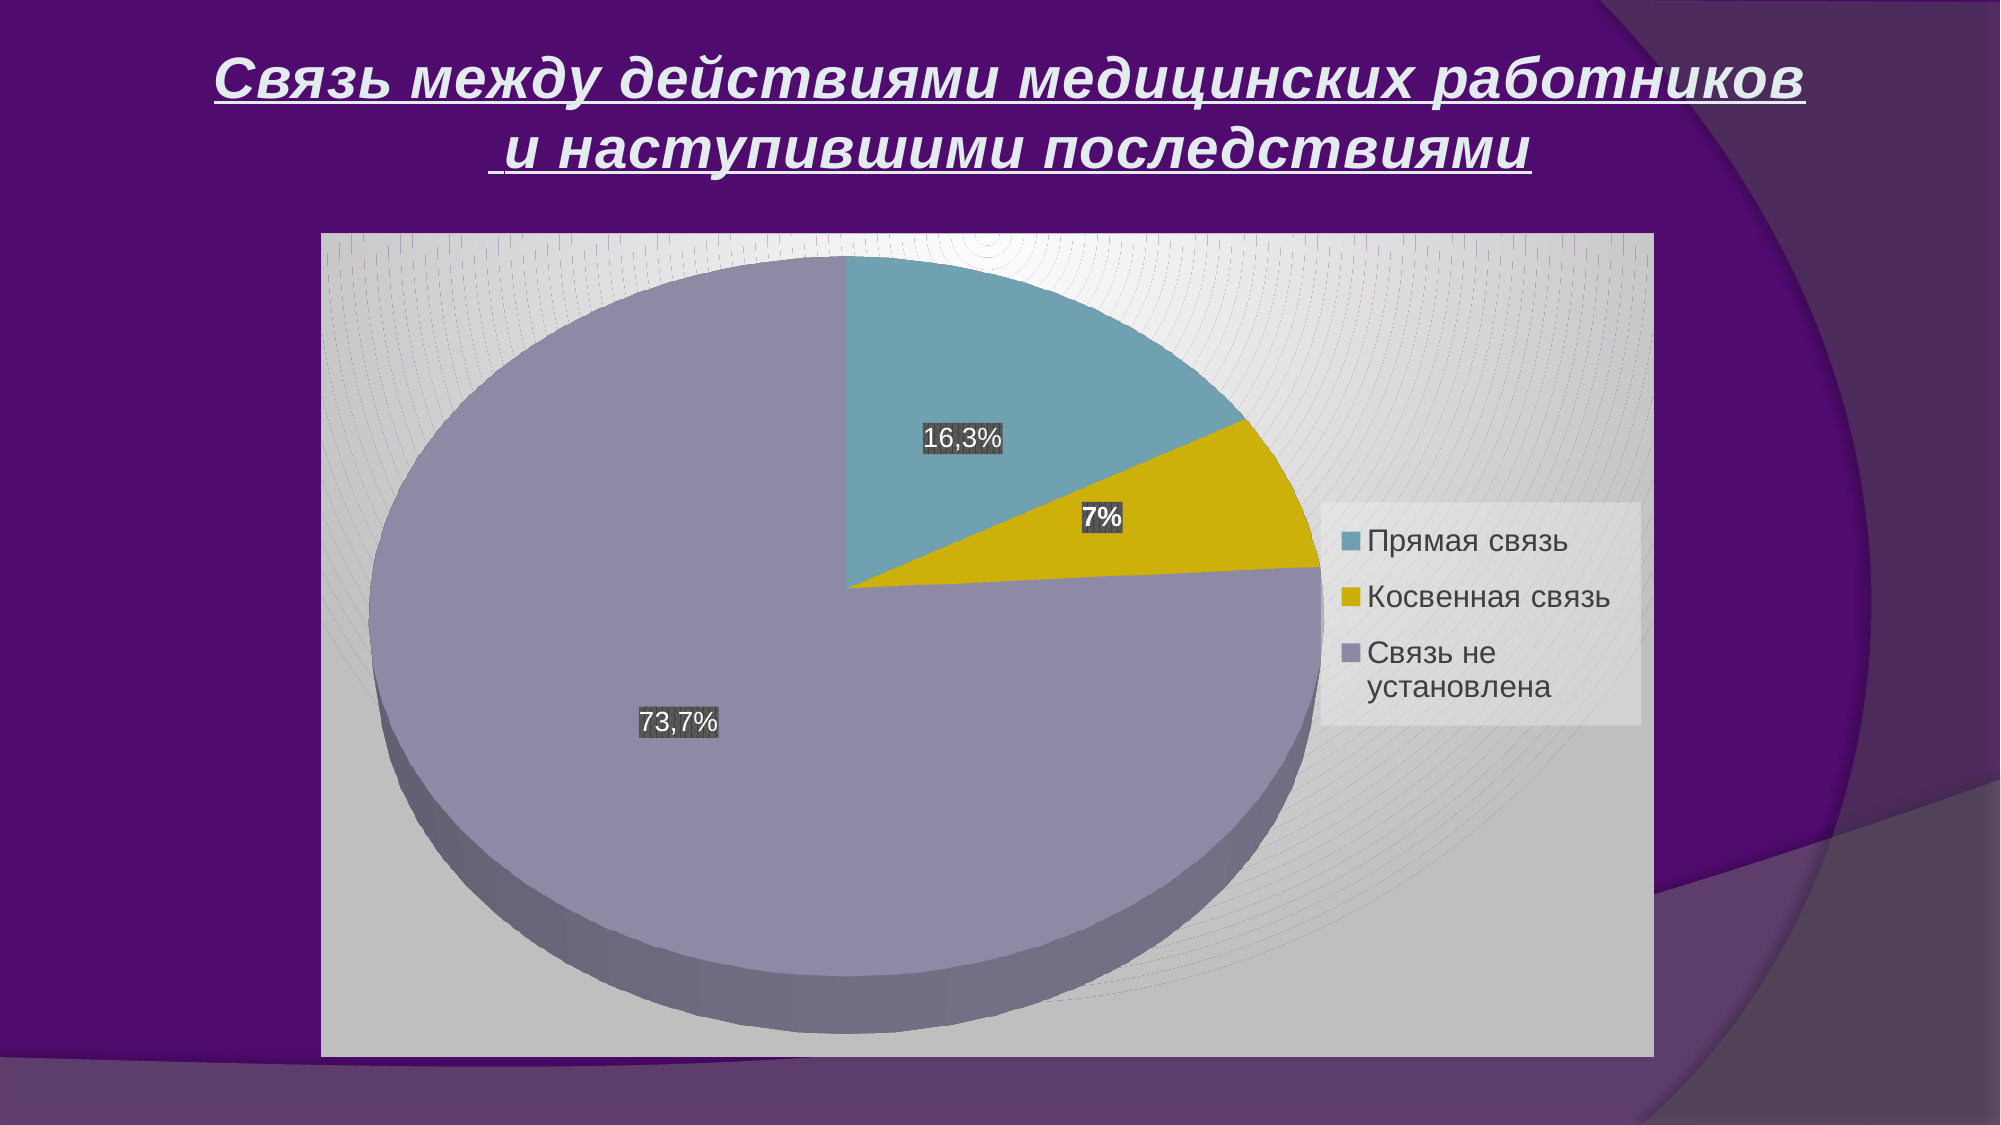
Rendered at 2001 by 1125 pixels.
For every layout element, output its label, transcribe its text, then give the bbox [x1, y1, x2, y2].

chart [320, 232, 1655, 1058]
text_box Связь между действиями медицинских работников и наступившими последствиями [109, 32, 1910, 188]
